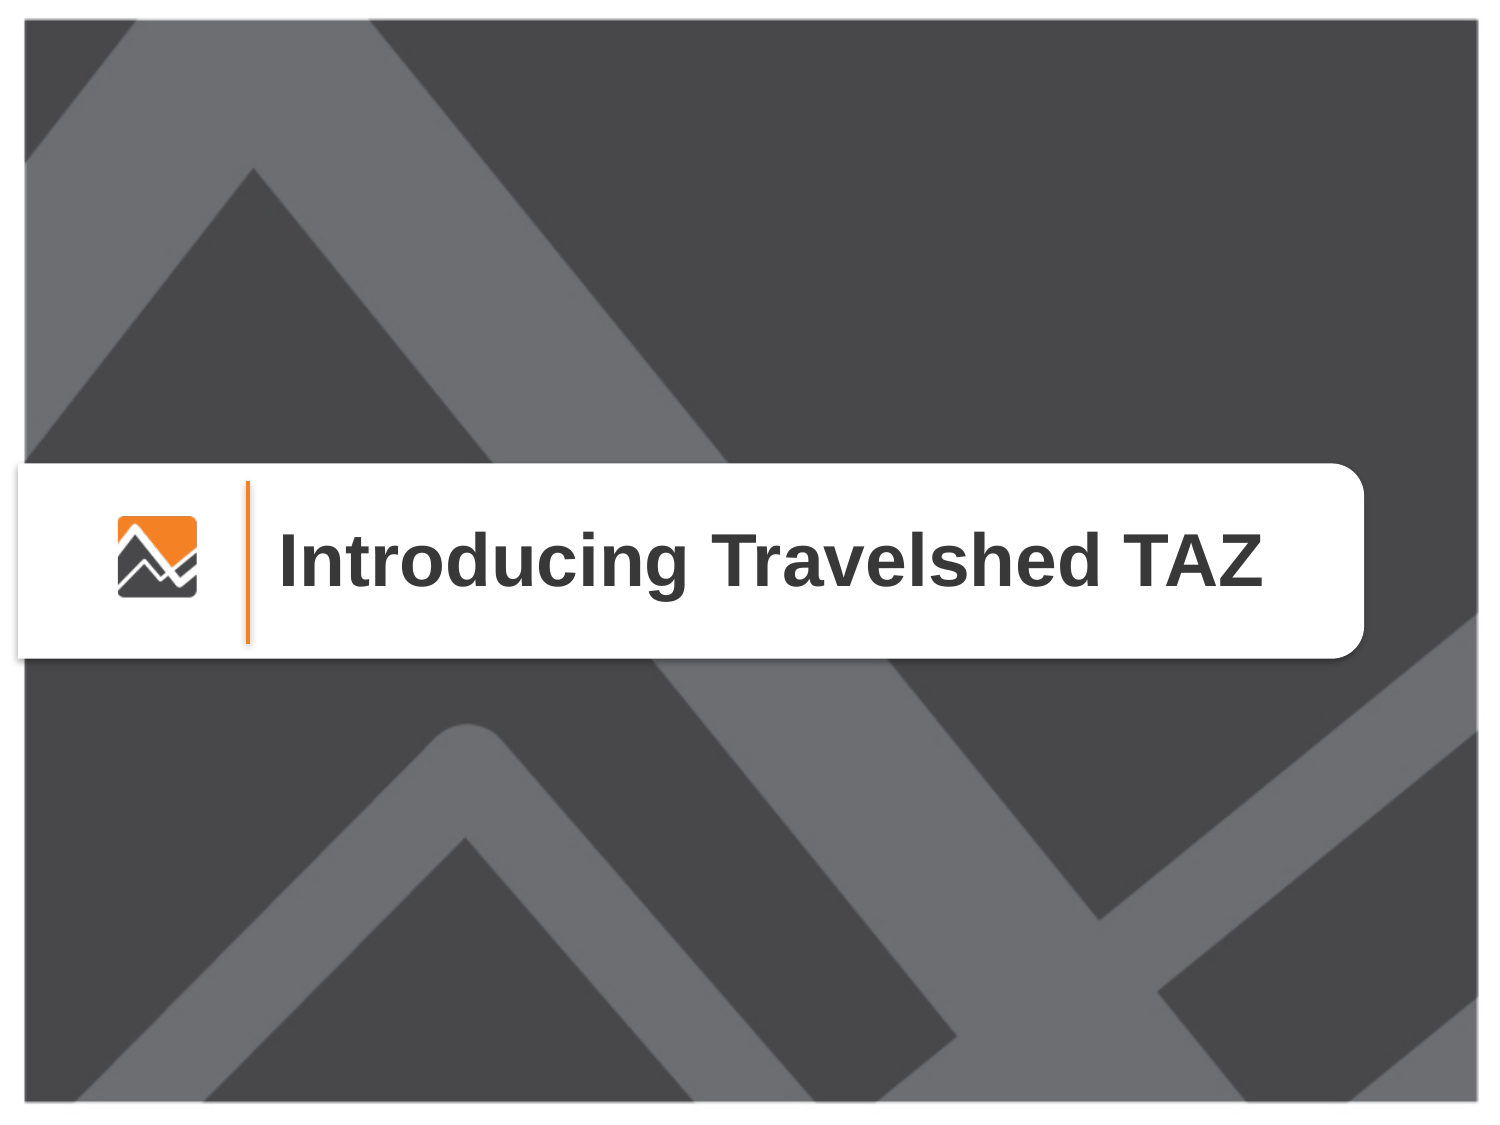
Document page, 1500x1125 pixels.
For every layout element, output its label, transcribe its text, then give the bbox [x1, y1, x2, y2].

list Introducing Travelshed TAZ [263, 474, 1350, 639]
picture [0, 0, 1500, 1125]
